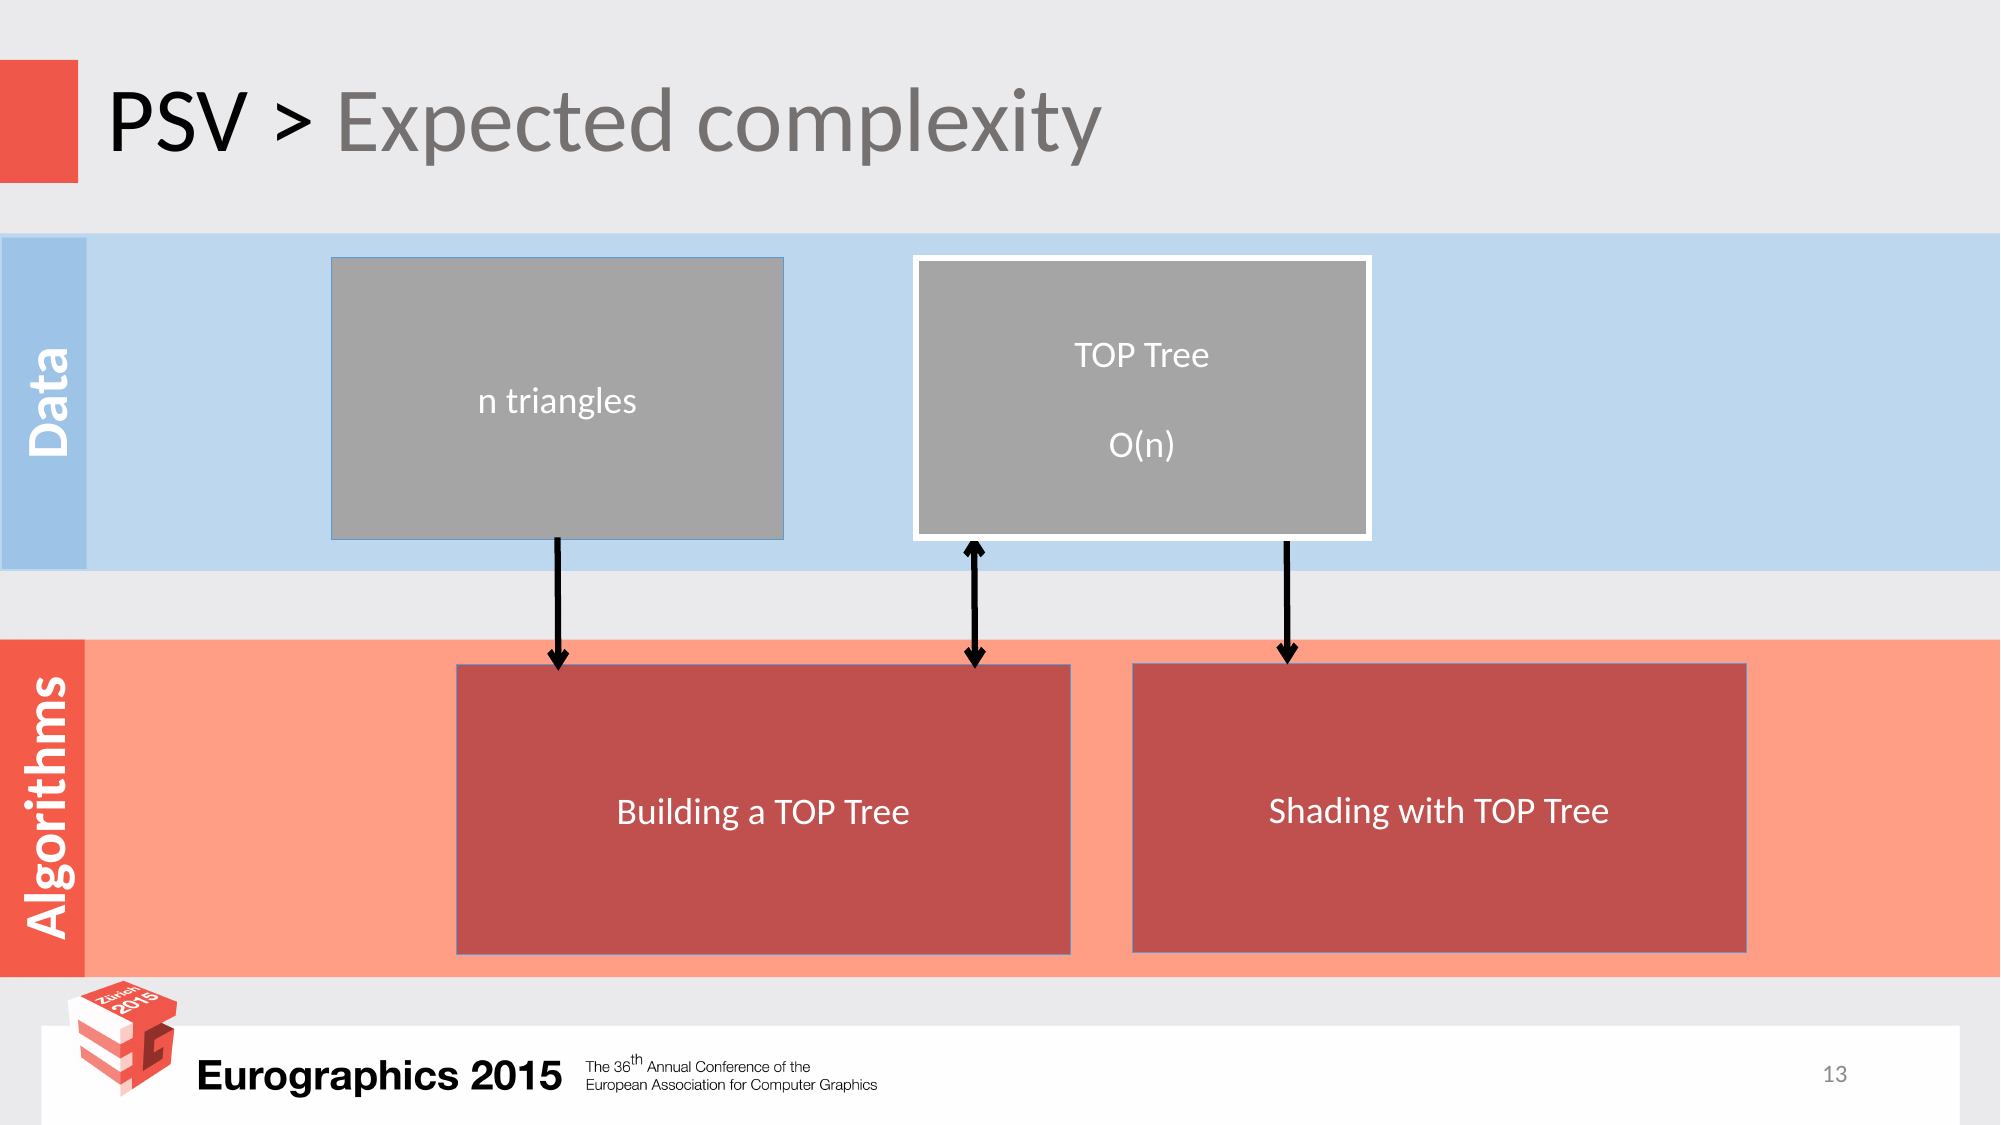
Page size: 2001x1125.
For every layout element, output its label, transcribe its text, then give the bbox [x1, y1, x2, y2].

picture [561, 571, 971, 639]
picture [978, 571, 1284, 639]
text_box n triangles [331, 257, 784, 540]
picture [0, 571, 554, 639]
text_box [0, 233, 2000, 571]
text_box Shading with TOP Tree [1132, 663, 1747, 953]
text_box Data [1, 237, 87, 569]
picture [0, 0, 2001, 1125]
text_box Building a TOP Tree [456, 664, 1071, 955]
text_box Algorithms [0, 639, 85, 978]
text_box TOP Tree O(n) [915, 258, 1369, 538]
title PSV > Expected complexity [78, 59, 1922, 183]
slide_number 13 [1737, 1042, 1863, 1103]
text_box [85, 639, 2000, 978]
